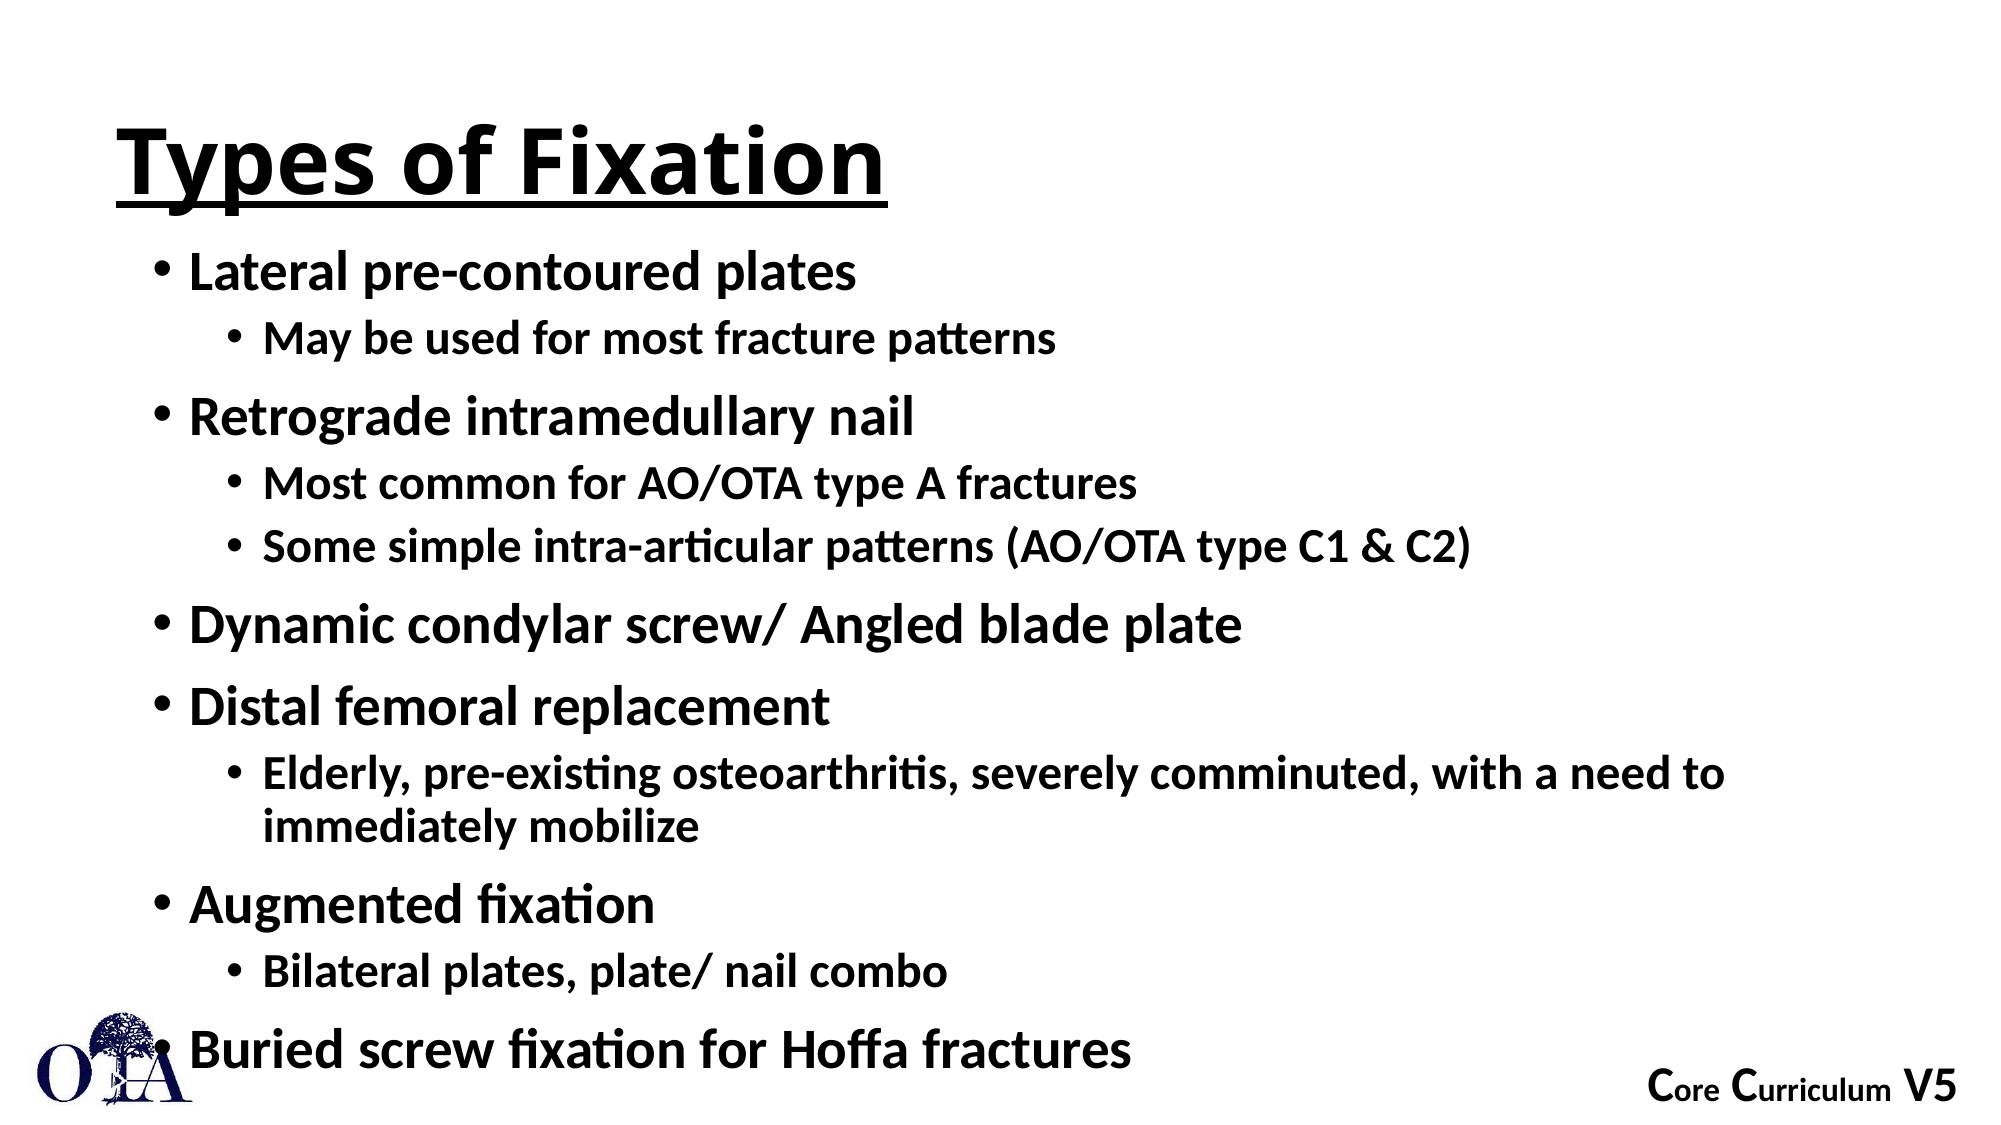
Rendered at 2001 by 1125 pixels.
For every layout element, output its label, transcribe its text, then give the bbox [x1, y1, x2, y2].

picture [28, 1010, 200, 1108]
list Lateral pre-contoured plates May be used for most fracture patterns Retrograde intramedullary nail Most common for AO/OTA type A fractures Some simple intra-articular patterns (AO/OTA type C1 & C2) Dynamic condylar screw/ Angled blade plate Distal femoral replacement Elderly, pre-existing osteoarthritis, severely comminuted, with a need to immediately mobilize Augmented fixation Bilateral plates, plate/ nail combo Buried screw fixation for Hoffa fractures [137, 233, 1863, 1096]
title Types of Fixation [100, 55, 1826, 274]
